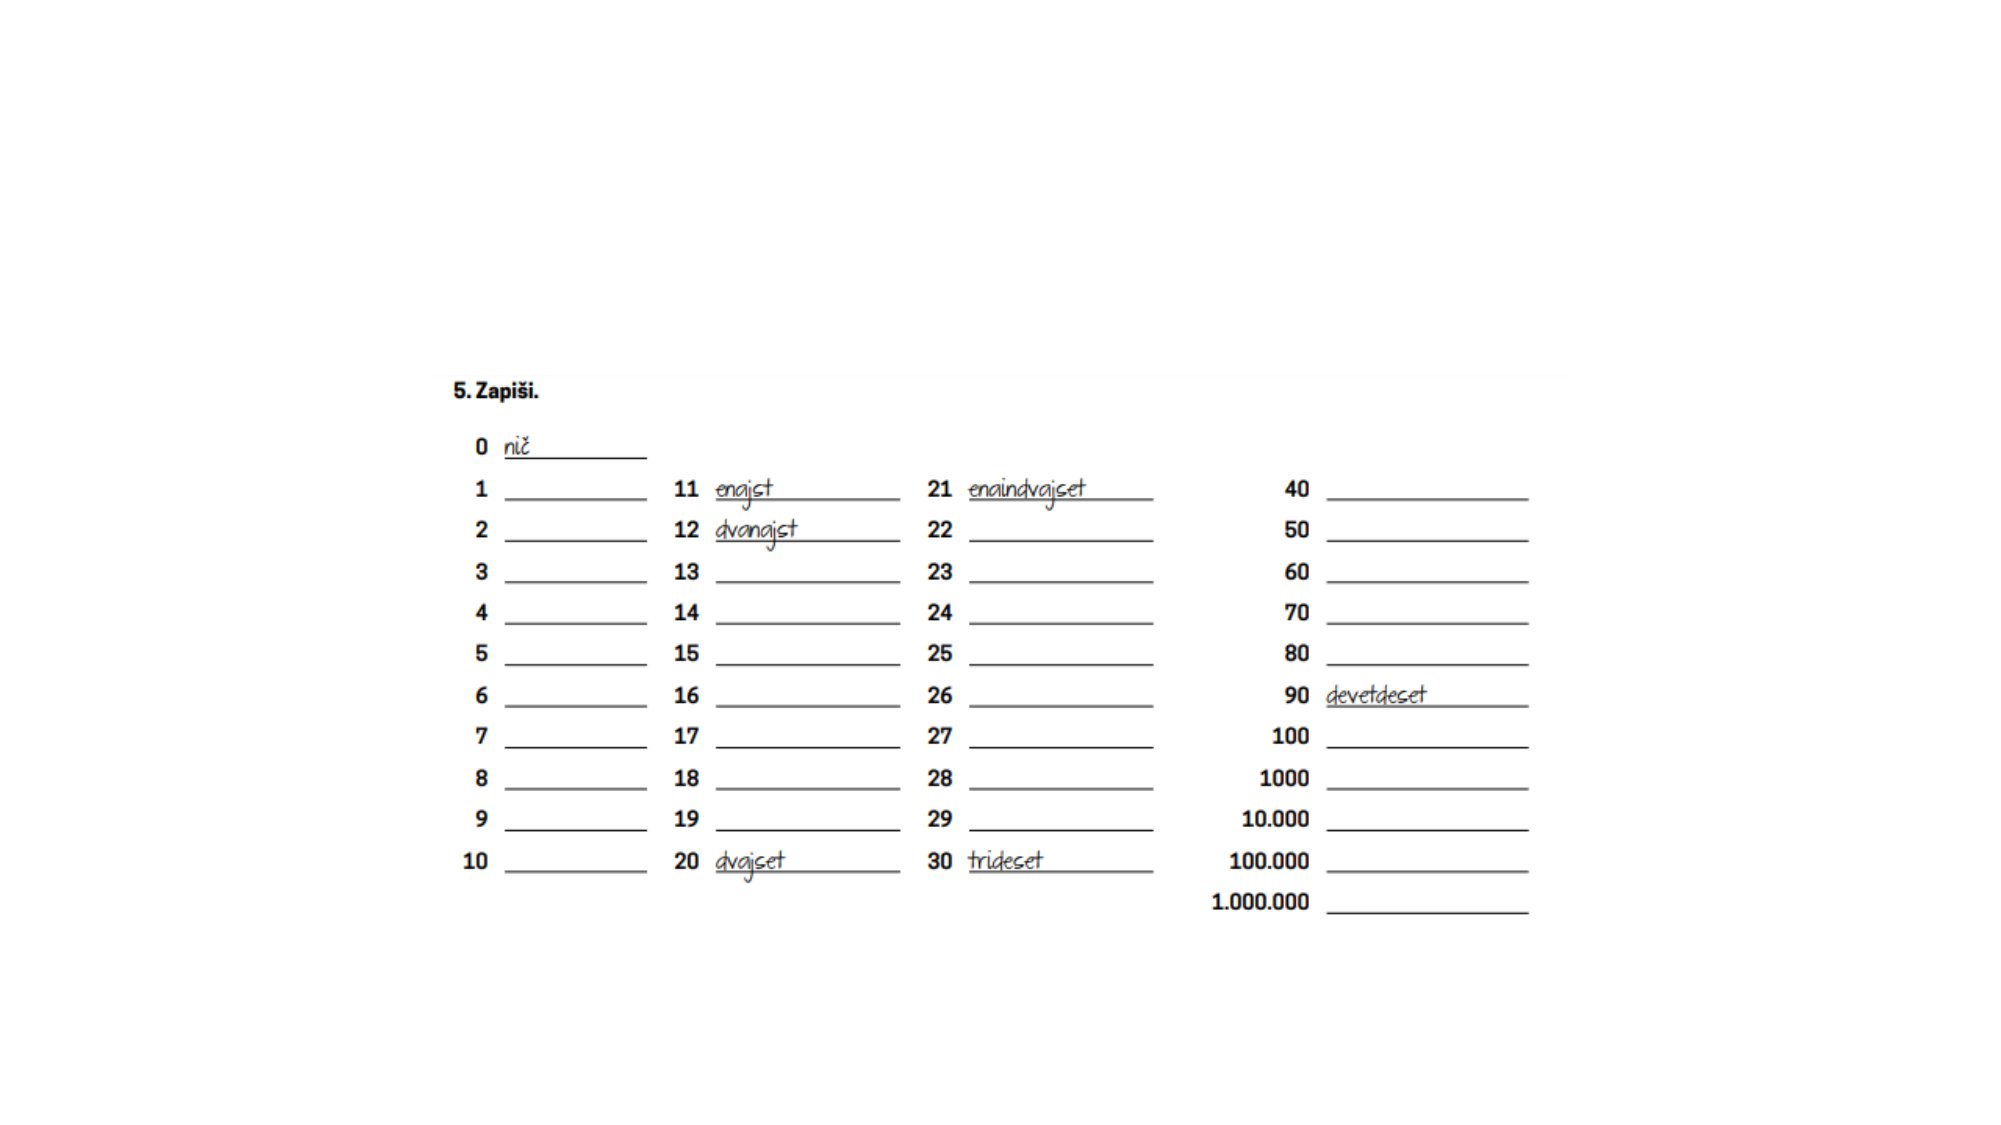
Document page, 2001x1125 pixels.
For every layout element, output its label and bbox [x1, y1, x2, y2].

list [433, 375, 1567, 938]
